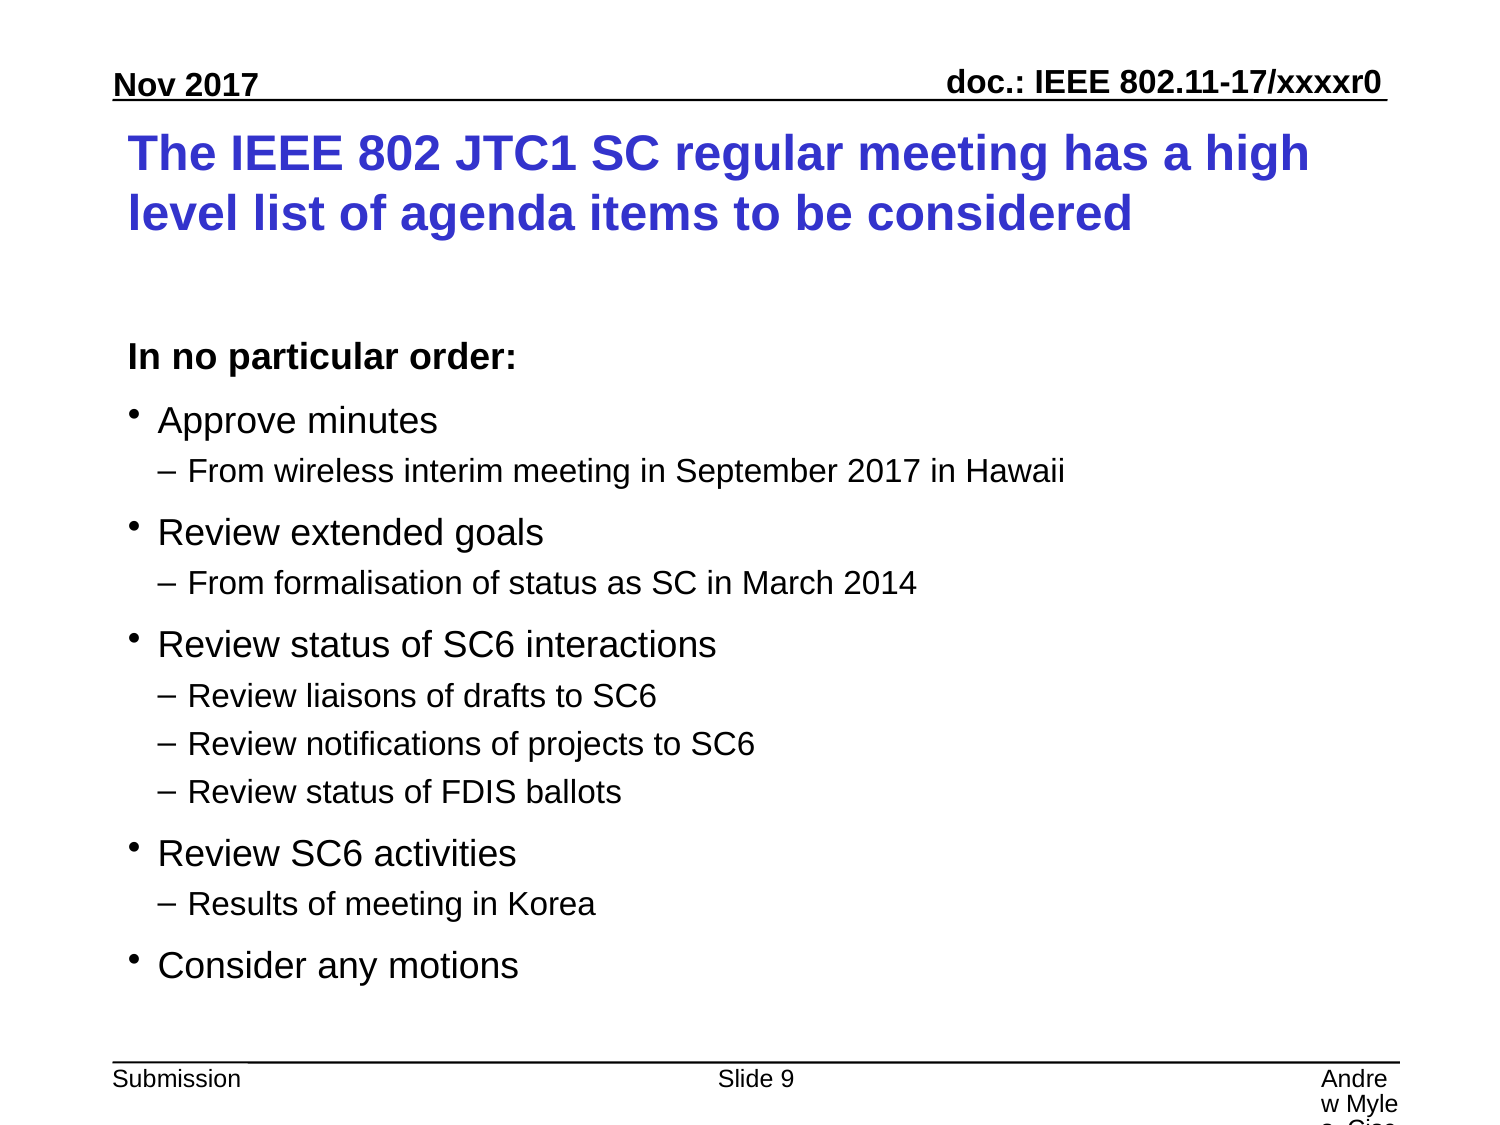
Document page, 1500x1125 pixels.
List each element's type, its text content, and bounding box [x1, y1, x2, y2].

slide_number Slide 9 [709, 1061, 803, 1093]
list In no particular order: Approve minutes From wireless interim meeting in September 2017 in Hawaii Review extended goals From formalisation of status as SC in March 2014 Review status of SC6 interactions Review liaisons of drafts to SC6 Review notifications of projects to SC6 Review status of FDIS ballots Review SC6 activities Results of meeting in Korea Consider any motions [112, 324, 1388, 1000]
title The IEEE 802 JTC1 SC regular meeting has a high level list of agenda items to be considered [112, 112, 1388, 288]
footer Andrew Myles, Cisco [1320, 1061, 1402, 1093]
